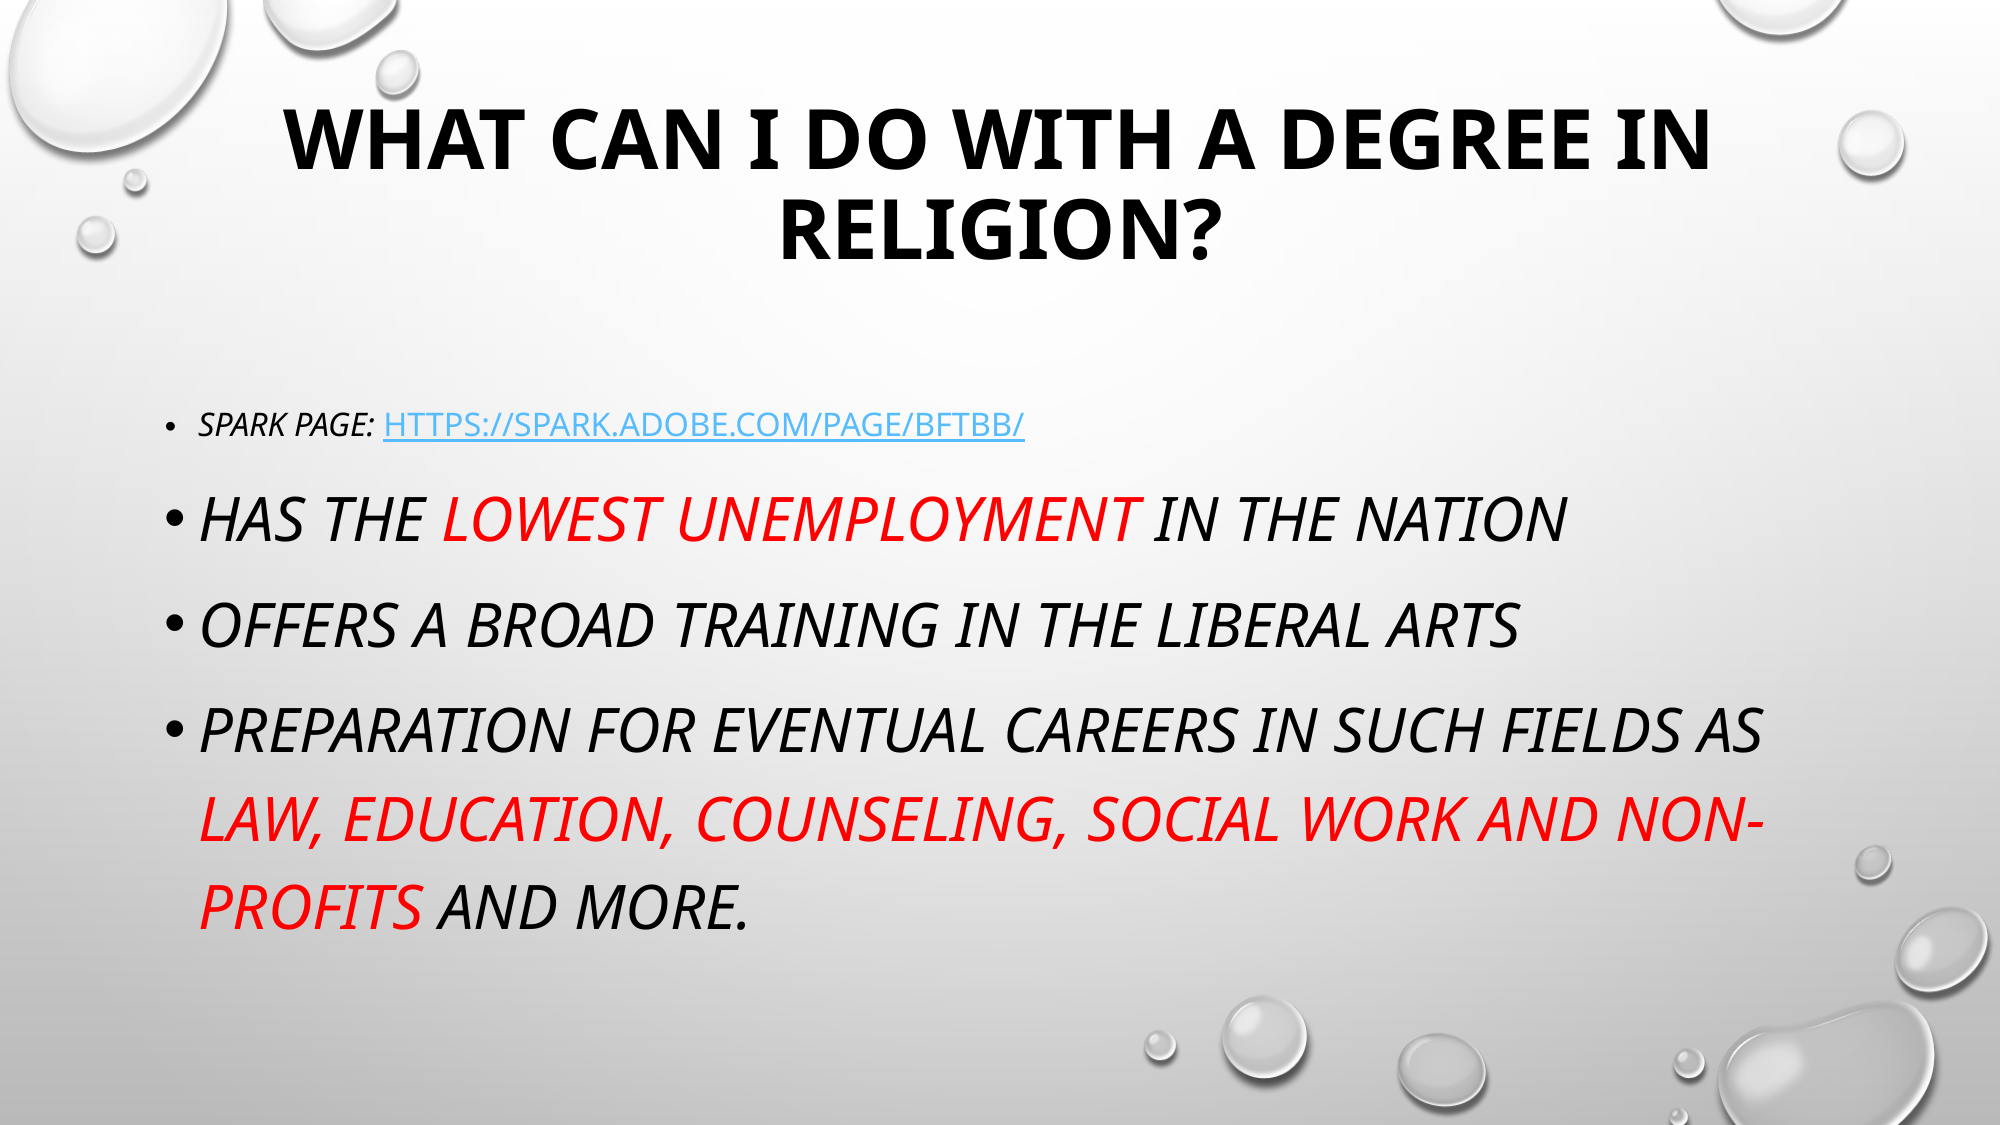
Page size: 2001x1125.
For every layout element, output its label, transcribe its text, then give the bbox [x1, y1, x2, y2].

picture [0, 0, 2000, 1125]
title What can I do with a degree in religion? [149, 101, 1851, 364]
list Spark Page: https://spark.adobe.com/page/bftbb/ Has the lowest unemployment in the nation Offers a broad training in the liberal arts Preparation for eventual careers in such fields as law, education, counseling, social work and non-profits and more. [149, 388, 1850, 950]
